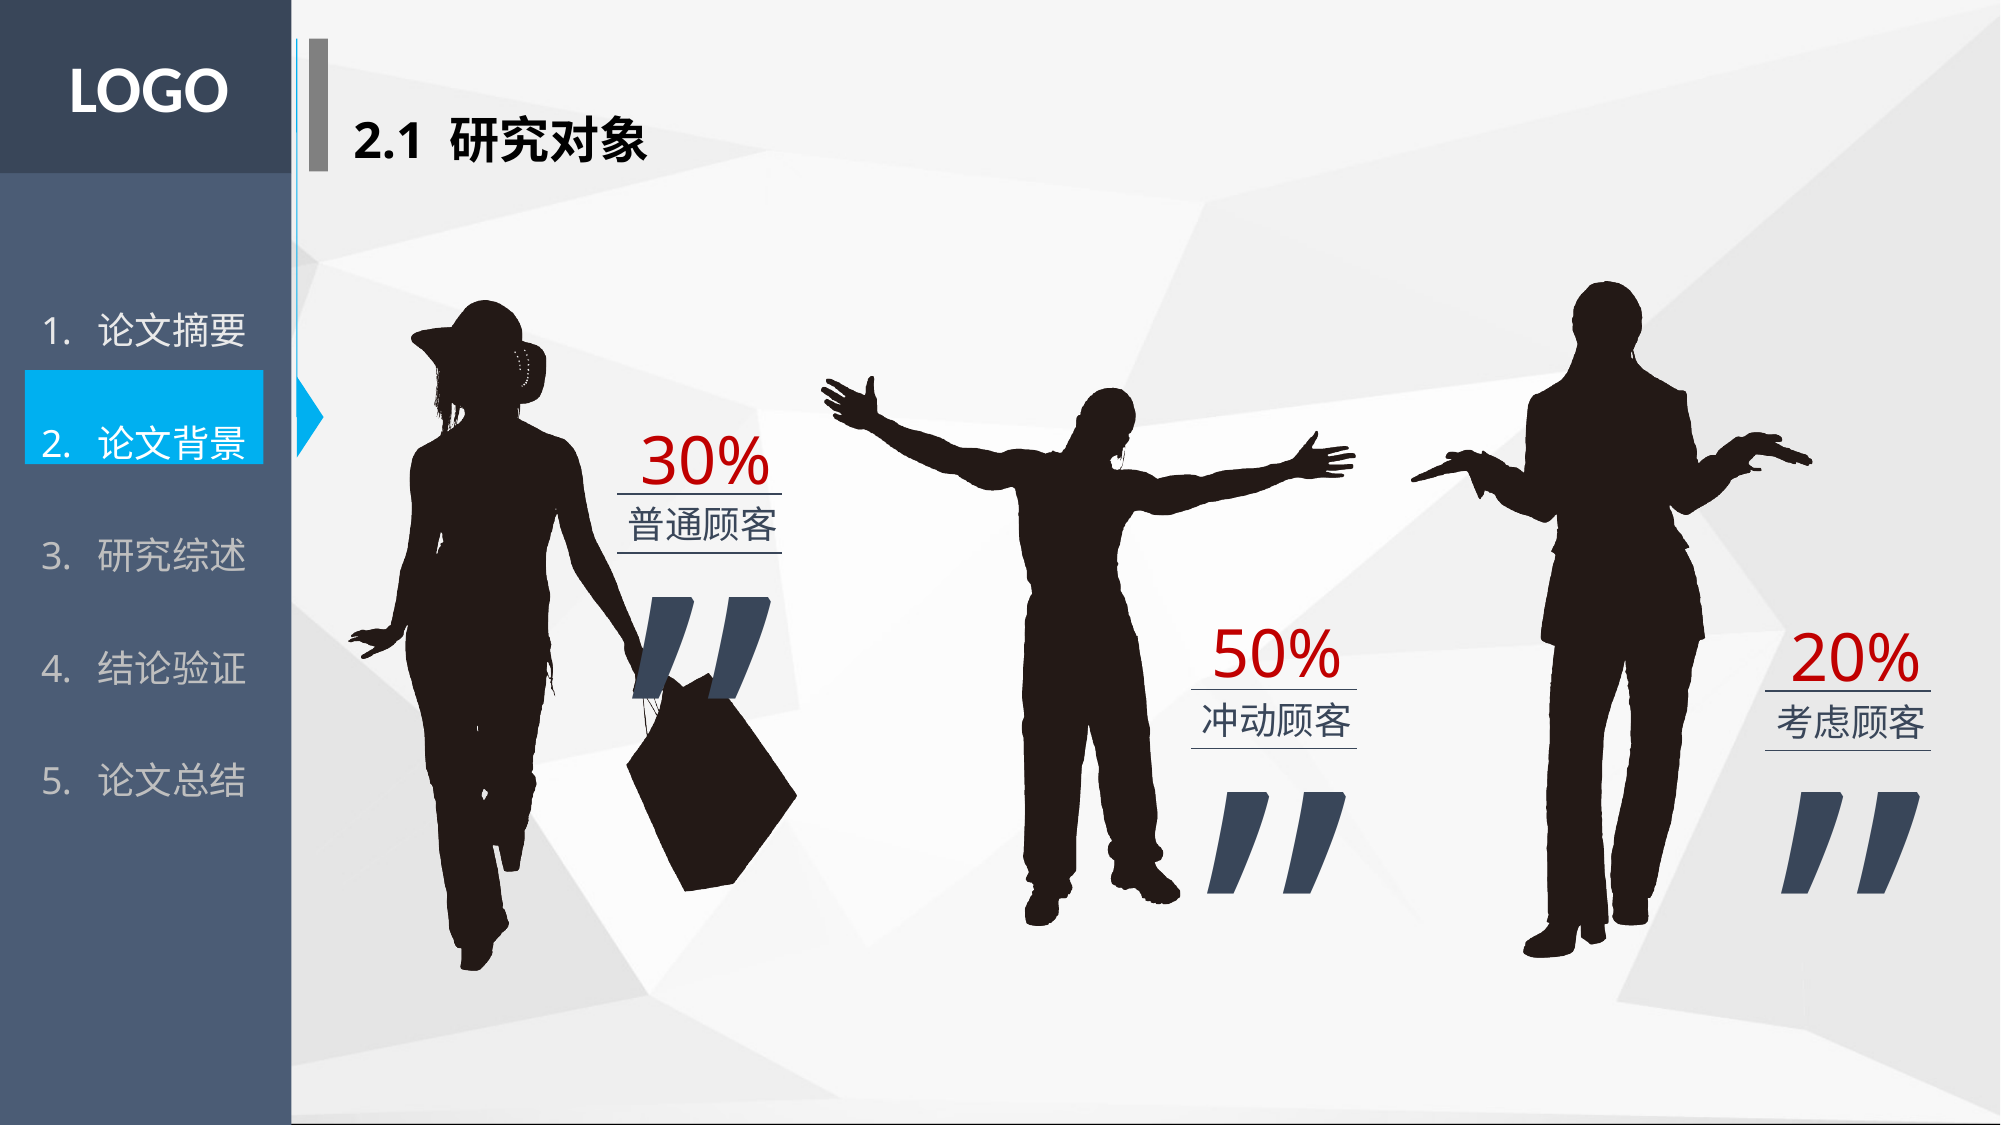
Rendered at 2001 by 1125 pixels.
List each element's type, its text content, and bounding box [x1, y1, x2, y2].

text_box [24, 370, 324, 465]
text_box 论文摘要 论文背景 研究综述 结论验证 论文总结 [26, 465, 263, 810]
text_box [1187, 603, 1459, 1125]
text_box LOGO [54, 38, 245, 134]
text_box 2.1 研究对象 [338, 101, 665, 177]
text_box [612, 410, 885, 990]
text_box 论文摘要 论文背景 研究综述 结论验证 论文总结 [26, 232, 263, 370]
text_box [308, 38, 329, 172]
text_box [1761, 607, 2000, 1125]
picture [292, 0, 2001, 1125]
